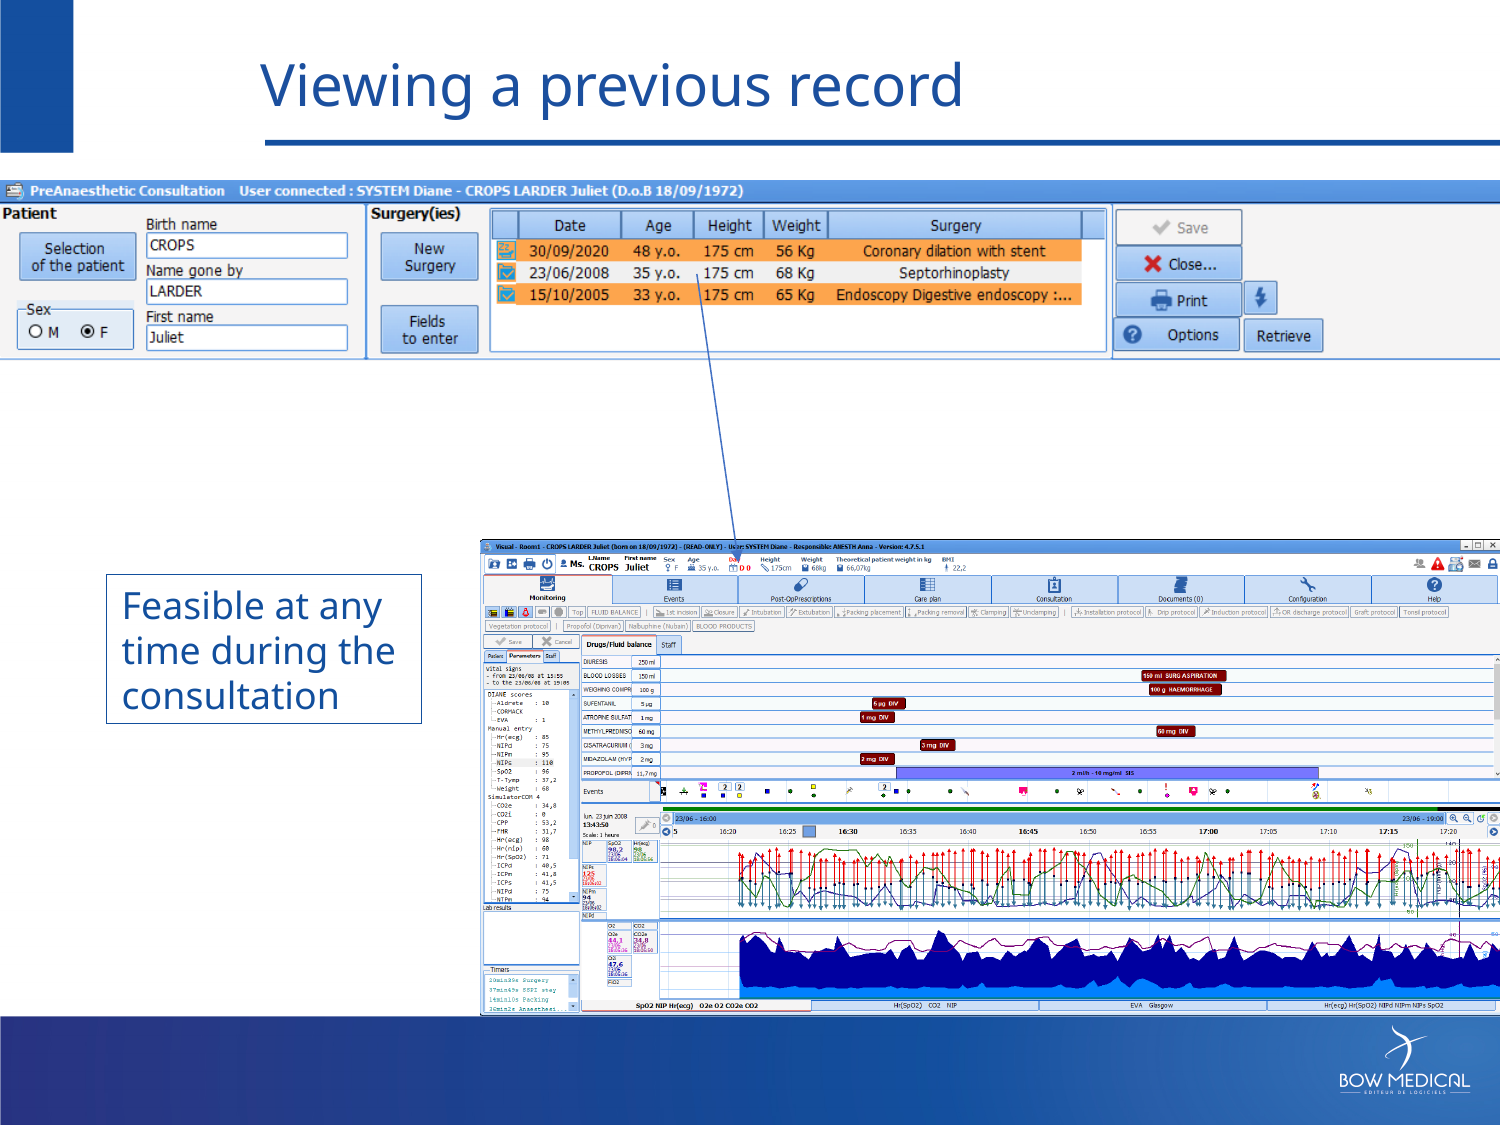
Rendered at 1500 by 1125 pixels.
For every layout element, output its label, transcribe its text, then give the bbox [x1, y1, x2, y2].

title Viewing a previous record [252, 62, 1500, 113]
text_box Feasible at any time during the consultation [106, 574, 422, 724]
picture [0, 0, 1500, 1125]
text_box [696, 273, 739, 563]
